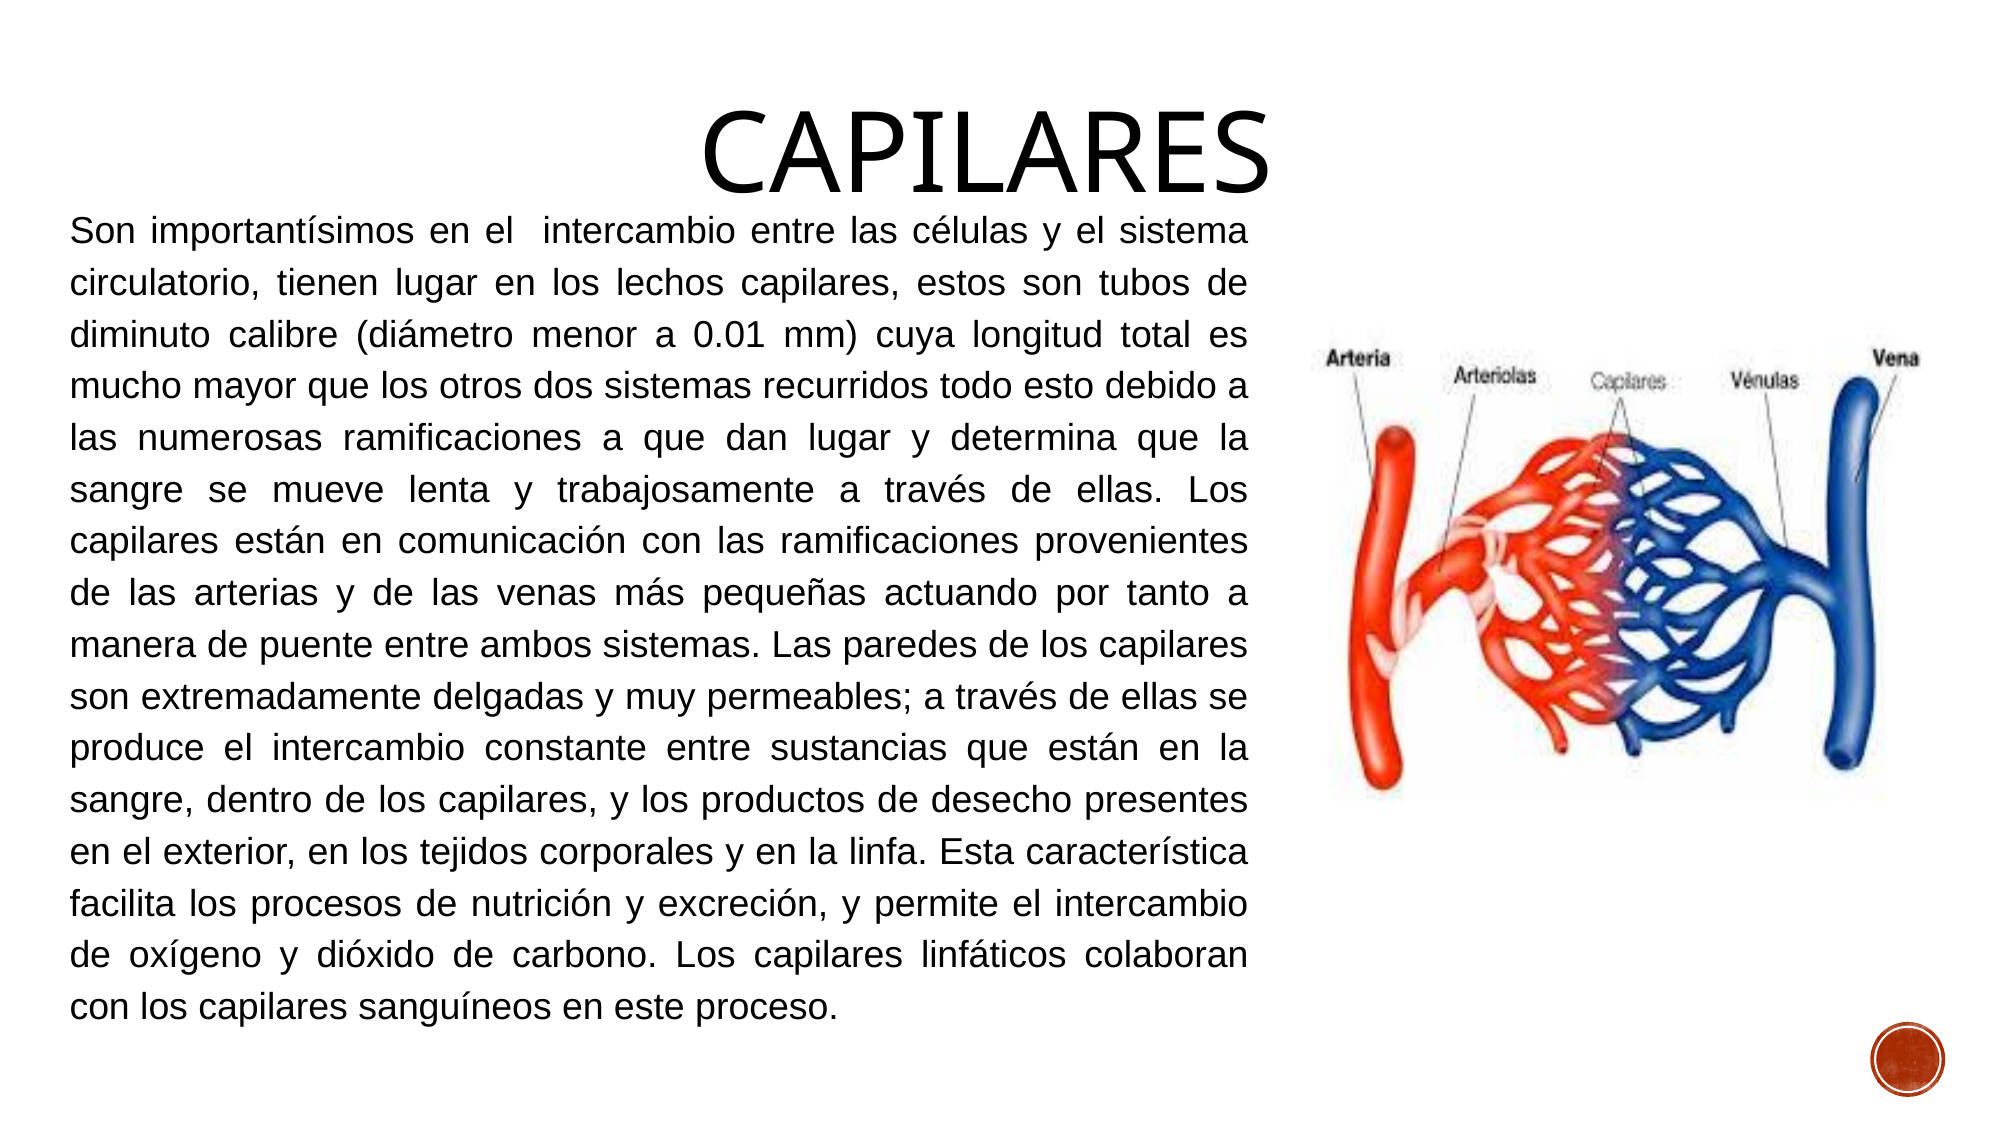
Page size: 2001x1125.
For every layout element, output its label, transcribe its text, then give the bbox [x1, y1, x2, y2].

text_box Son importantísimos en el intercambio entre las células y el sistema circulatorio, tienen lugar en los lechos capilares, estos son tubos de diminuto calibre (diámetro menor a 0.01 mm) cuya longitud total es mucho mayor que los otros dos sistemas recurridos todo esto debido a las numerosas ramificaciones a que dan lugar y determina que la sangre se mueve lenta y trabajosamente a través de ellas. Los capilares están en comunicación con las ramificaciones provenientes de las arterias y de las venas más pequeñas actuando por tanto a manera de puente entre ambos sistemas. Las paredes de los capilares son extremadamente delgadas y muy permeables; a través de ellas se produce el intercambio constante entre sustancias que están en la sangre, dentro de los capilares, y los productos de desecho presentes en el exterior, en los tejidos corporales y en la linfa. Esta característica facilita los procesos de nutrición y excreción, y permite el intercambio de oxígeno y dióxido de carbono. Los capilares linfáticos colaboran con los capilares sanguíneos en este proceso. [54, 191, 1264, 1125]
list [1296, 308, 1936, 815]
title CAPILARES [175, 79, 1826, 233]
